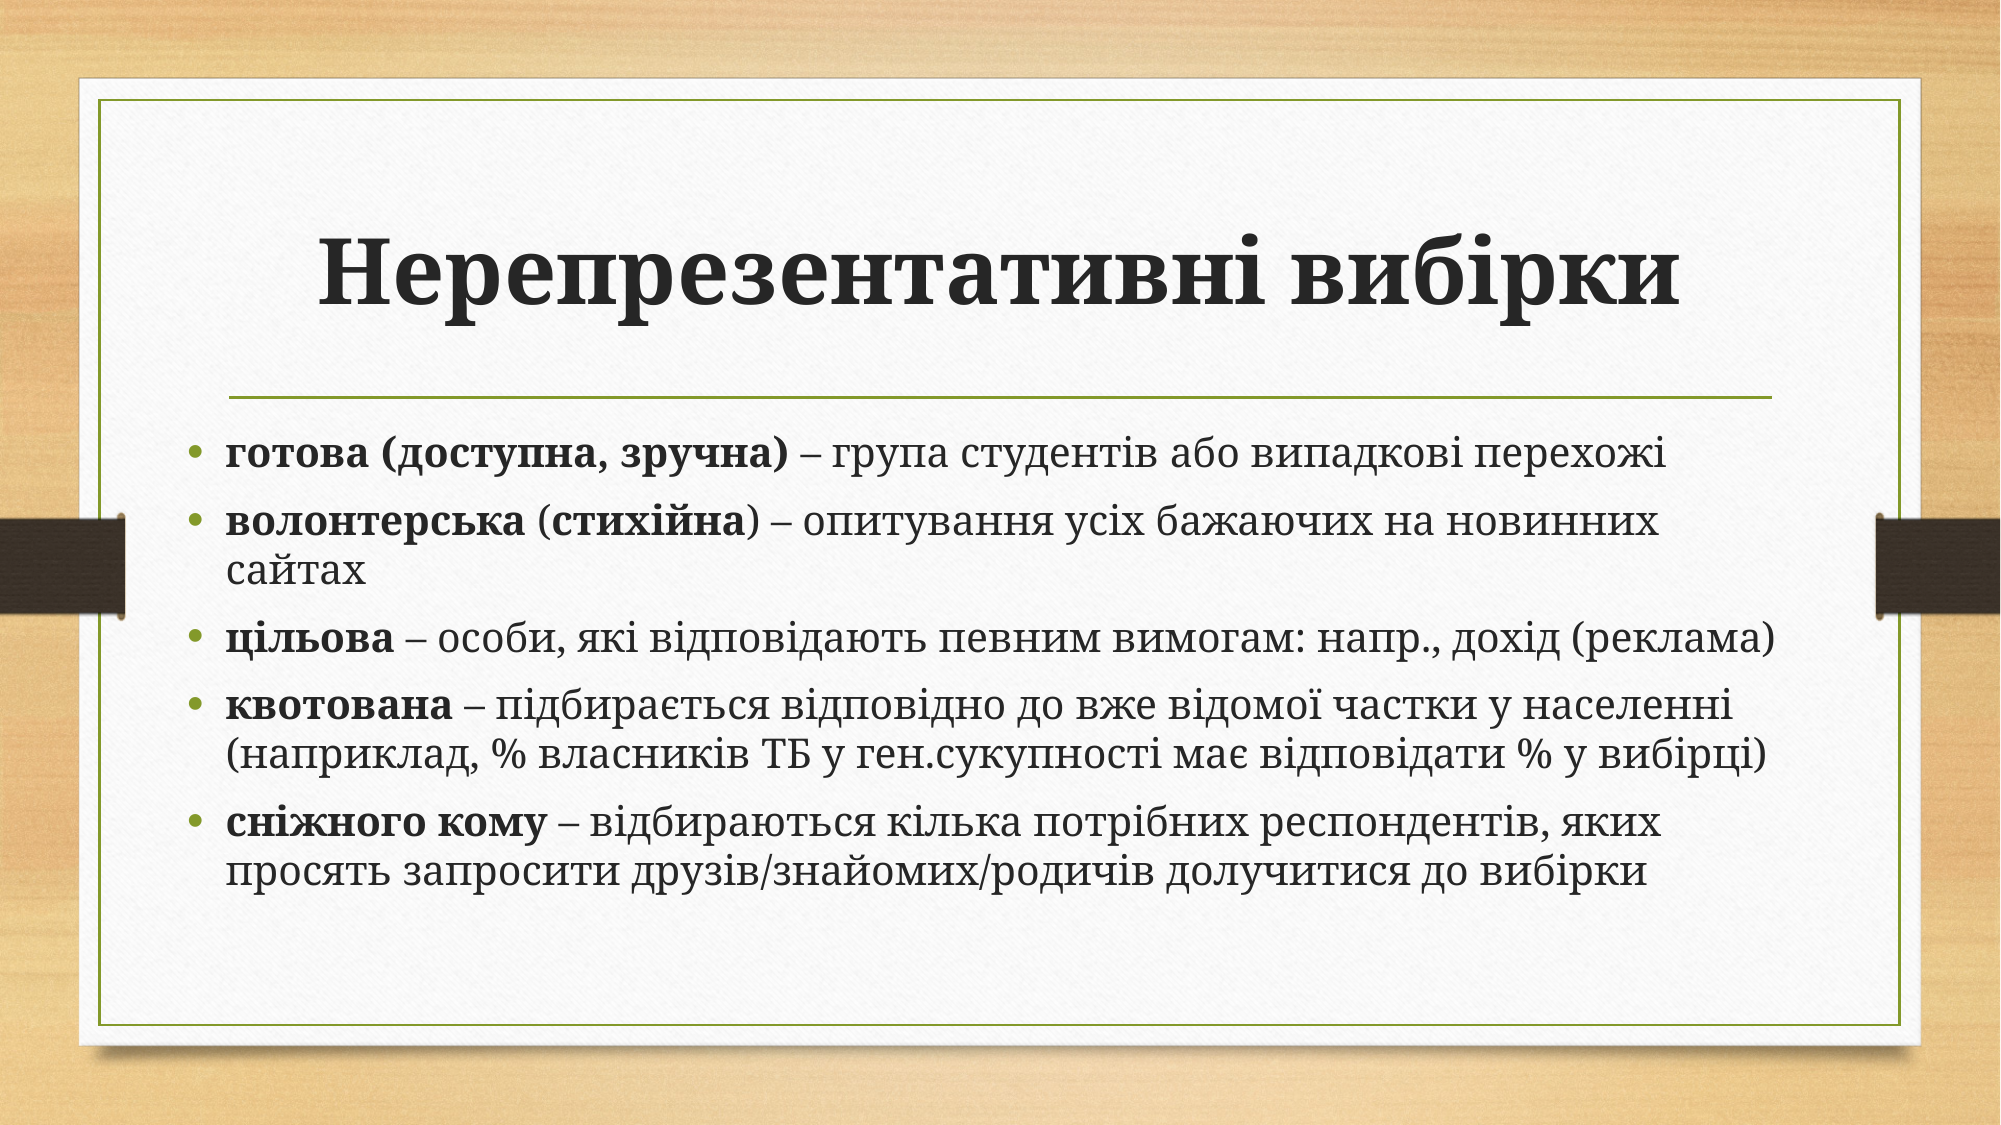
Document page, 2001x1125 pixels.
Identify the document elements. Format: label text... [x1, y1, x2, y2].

picture [0, 0, 2001, 1125]
list готова (доступна, зручна) – група студентів або випадкові перехожі волонтерська (стихійна) – опитування усіх бажаючих на новинних сайтах цільова – особи, які відповідають певним вимогам: напр., дохід (реклама) квотована – підбирається відповідно до вже відомої частки у населенні (наприклад, % власників ТБ у ген.сукупності має відповідати % у вибірці) сніжного кому – відбираються кілька потрібних респондентів, яких просять запросити друзів/знайомих/родичів долучитися до вибірки [172, 419, 1814, 964]
title Нерепрезентативні вибірки [212, 161, 1788, 375]
